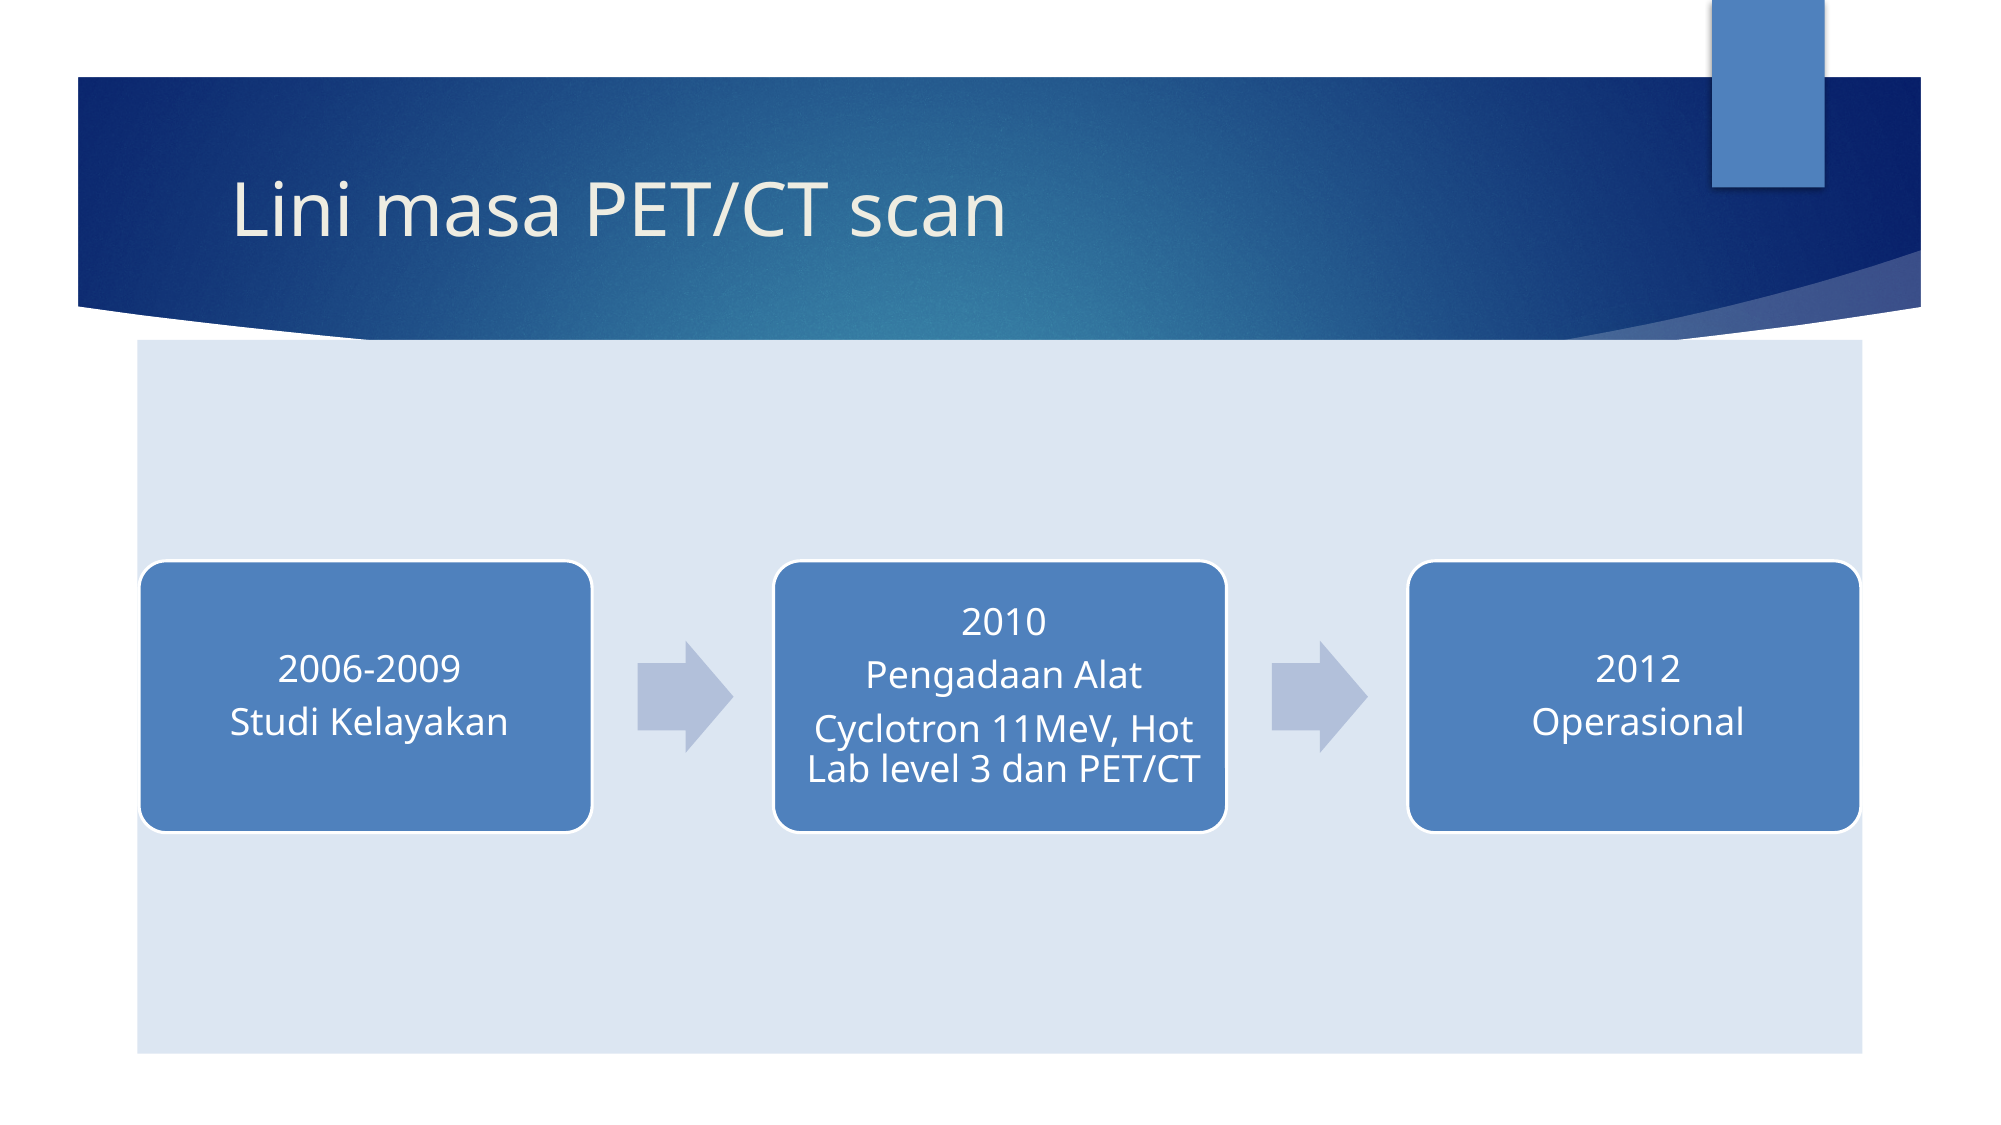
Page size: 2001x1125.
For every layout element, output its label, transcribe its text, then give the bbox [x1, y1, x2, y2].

title Lini masa PET/CT scan [215, 147, 1663, 264]
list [137, 339, 1863, 1054]
